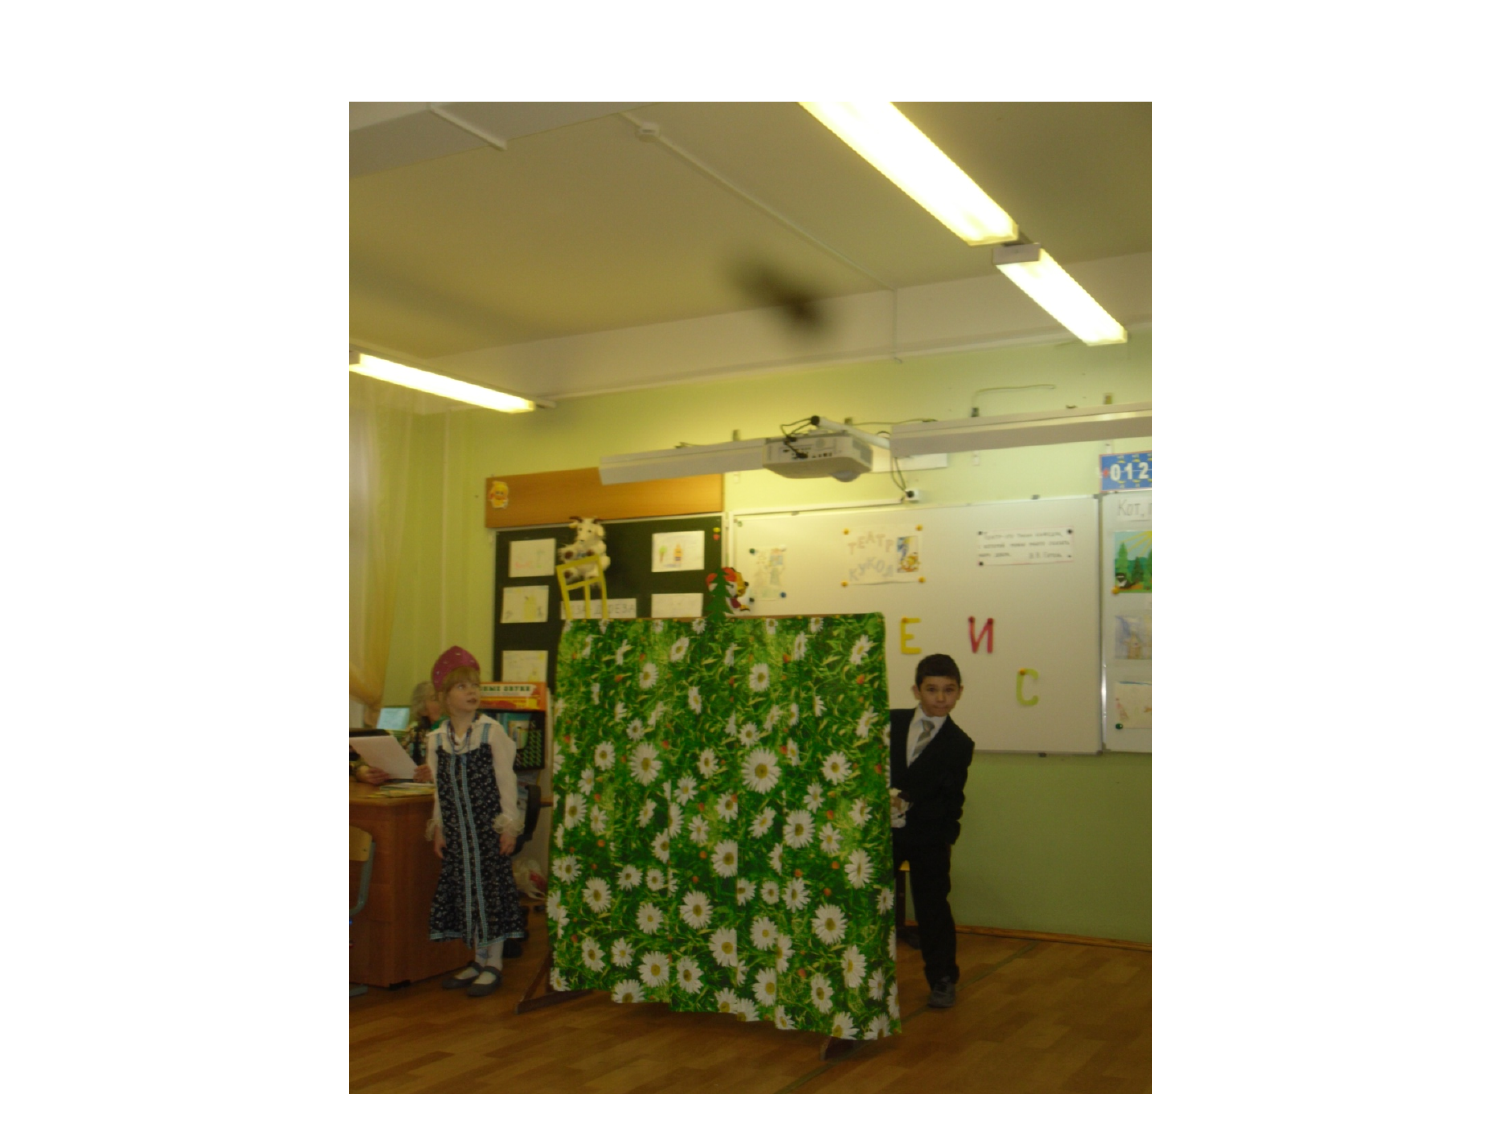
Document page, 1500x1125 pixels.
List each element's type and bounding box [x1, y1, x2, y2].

picture [253, 102, 1247, 1094]
